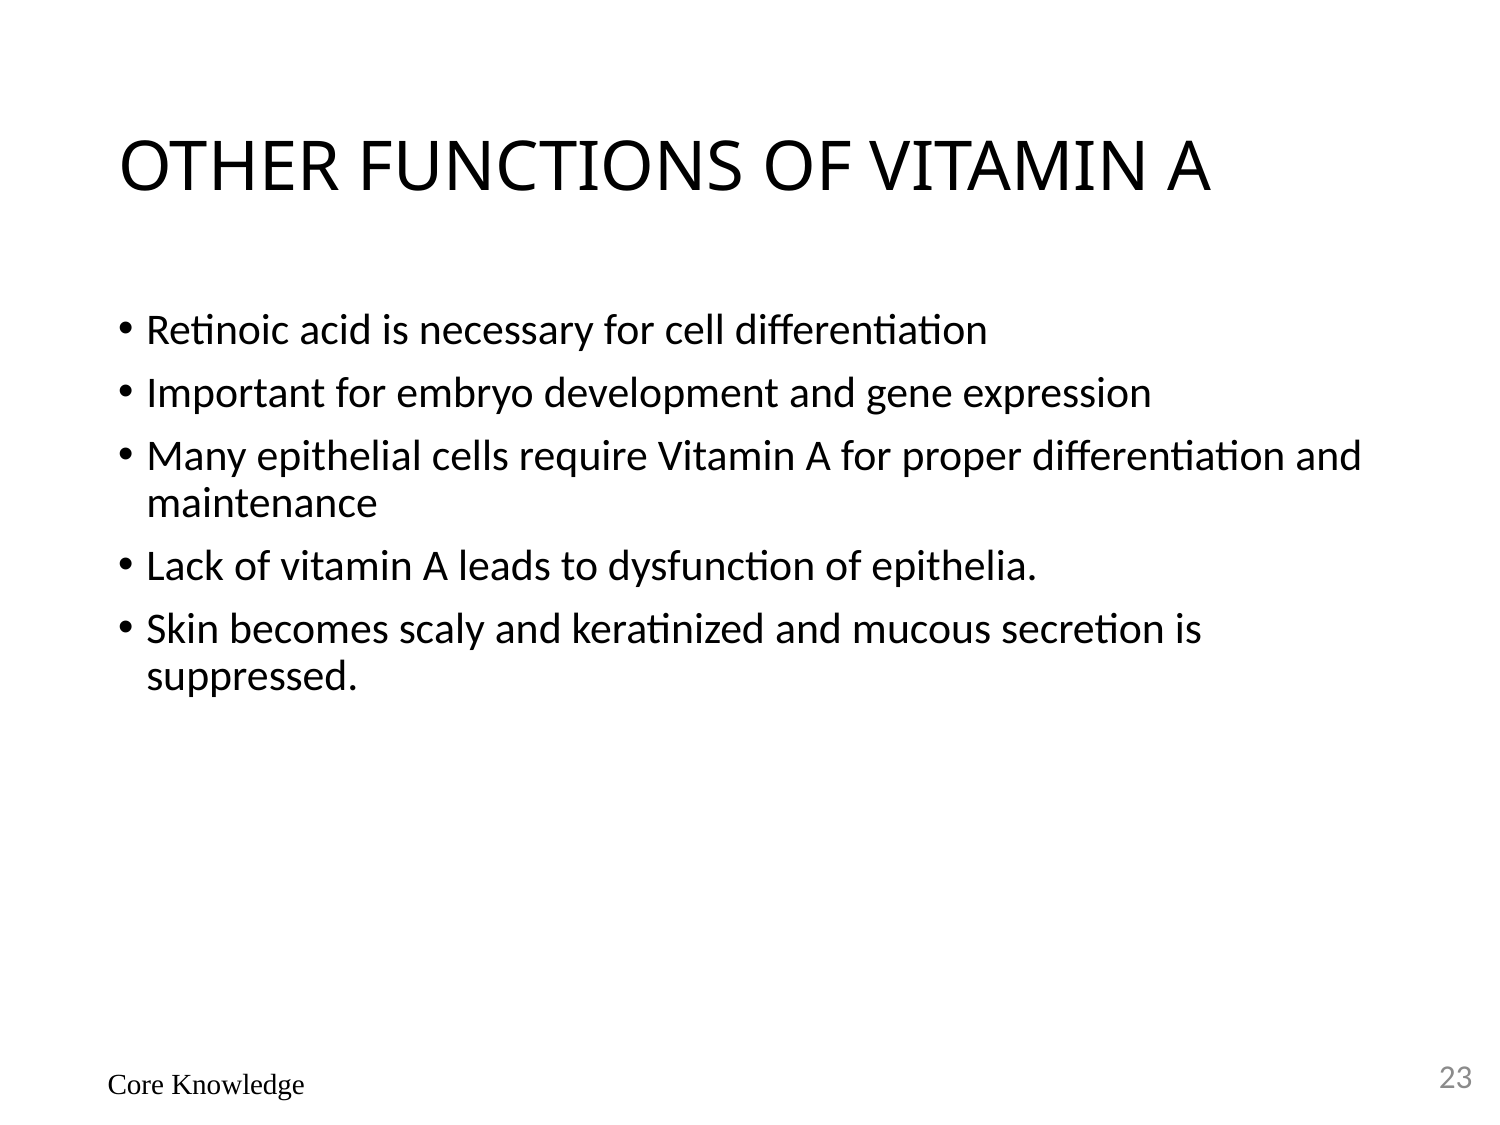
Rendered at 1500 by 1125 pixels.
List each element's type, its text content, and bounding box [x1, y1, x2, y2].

footer Core Knowledge [24, 1052, 388, 1113]
title OTHER FUNCTIONS OF VITAMIN A [103, 59, 1397, 278]
slide_number 23 [1396, 1025, 1488, 1125]
list Retinoic acid is necessary for cell differentiation Important for embryo development and gene expression Many epithelial cells require Vitamin A for proper differentiation and maintenance Lack of vitamin A leads to dysfunction of epithelia. Skin becomes scaly and keratinized and mucous secretion is suppressed. [103, 299, 1397, 1014]
